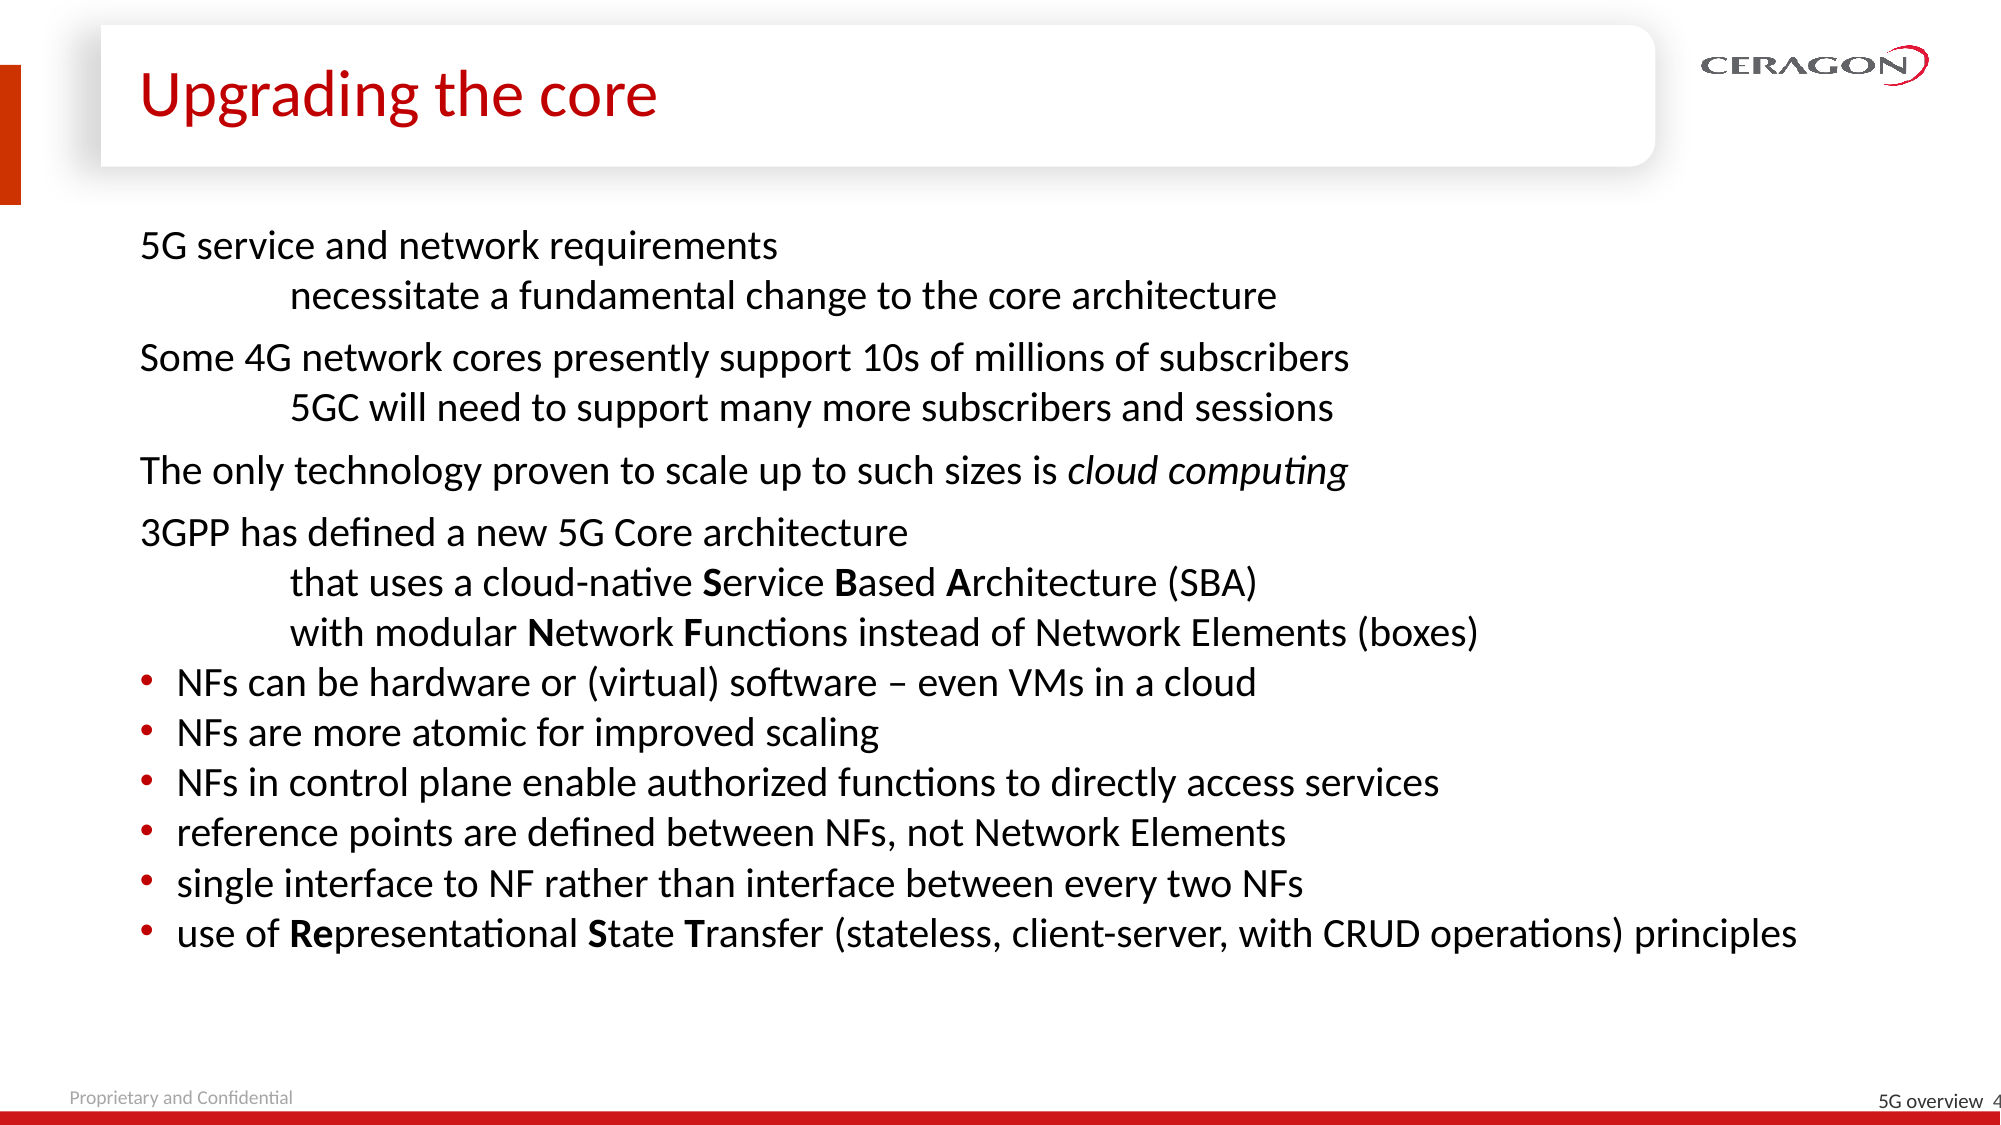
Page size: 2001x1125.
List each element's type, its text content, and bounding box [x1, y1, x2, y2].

list 5G service and network requirements necessitate a fundamental change to the core architecture Some 4G network cores presently support 10s of millions of subscribers 5GC will need to support many more subscribers and sessions The only technology proven to scale up to such sizes is cloud computing 3GPP has defined a new 5G Core architecture that uses a cloud-native Service Based Architecture (SBA) with modular Network Functions instead of Network Elements (boxes) NFs can be hardware or (virtual) software – even VMs in a cloud NFs are more atomic for improved scaling NFs in control plane enable authorized functions to directly access services reference points are defined between NFs, not Network Elements single interface to NF rather than interface between every two NFs use of Representational State Transfer (stateless, client-server, with CRUD operations) principles [139, 210, 1934, 1047]
title Upgrading the core [139, 42, 1603, 150]
picture [1692, 40, 1935, 94]
